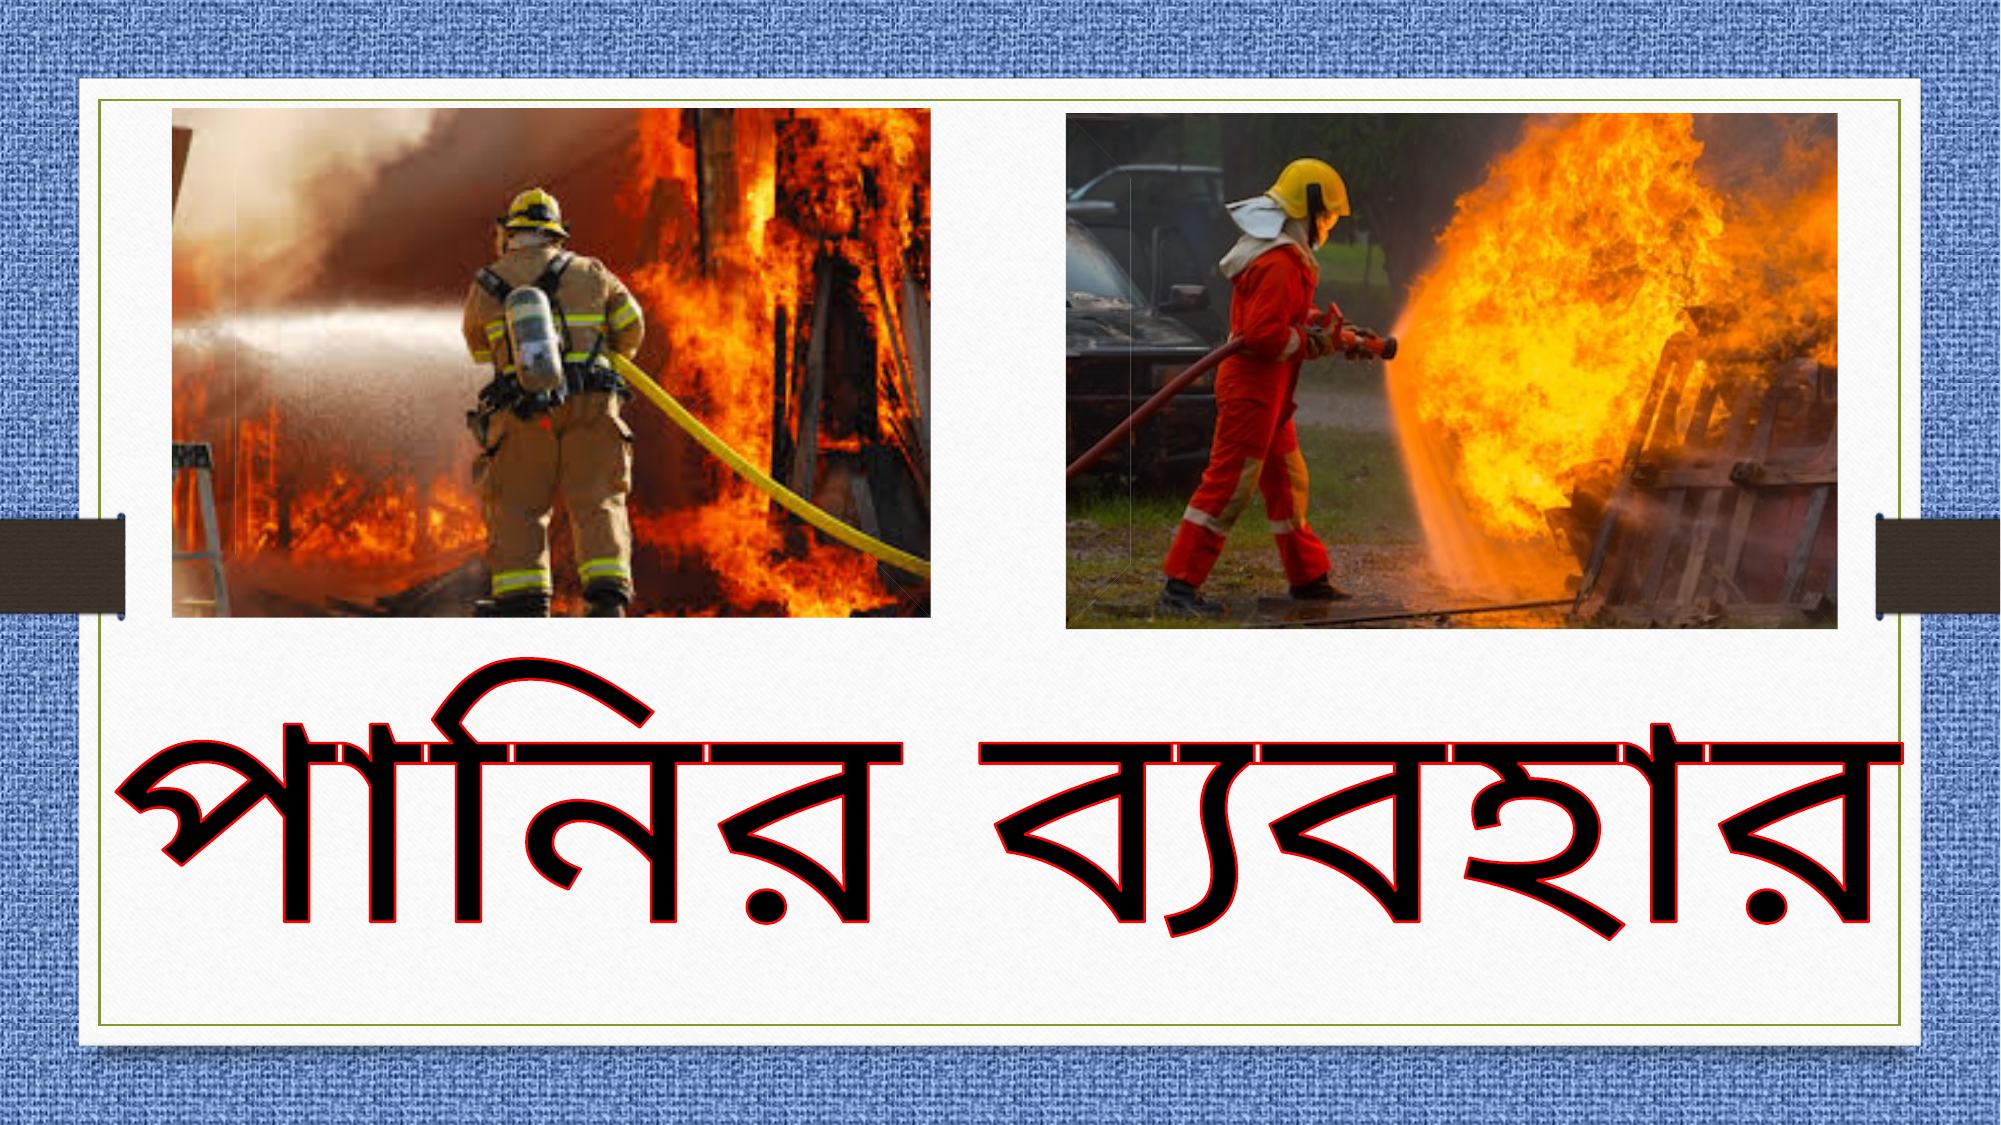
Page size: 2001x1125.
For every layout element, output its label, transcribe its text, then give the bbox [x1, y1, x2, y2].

text_box পানির ব্যবহার [978, 722, 1904, 942]
text_box পানির ব্যবহার [114, 657, 904, 924]
text_box পানির ব্যবহার [745, 888, 787, 925]
picture [0, 0, 2001, 1125]
